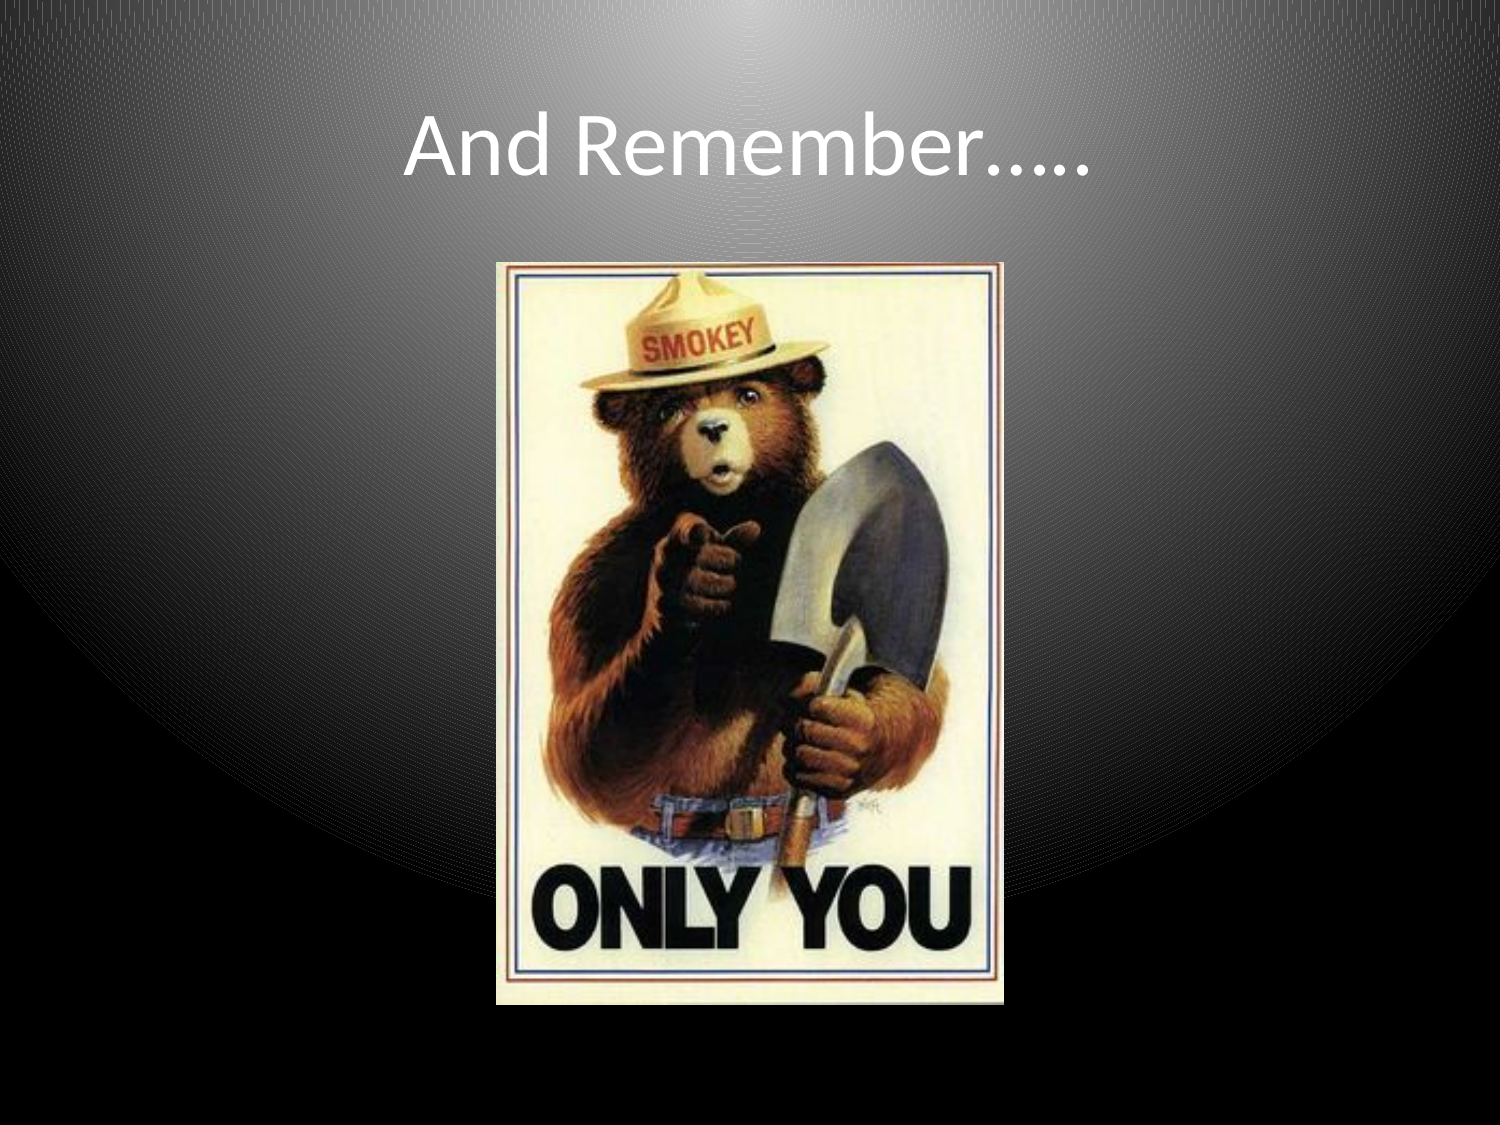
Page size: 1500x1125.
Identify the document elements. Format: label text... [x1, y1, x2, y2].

title And Remember….. [75, 45, 1425, 233]
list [74, 262, 1426, 1006]
